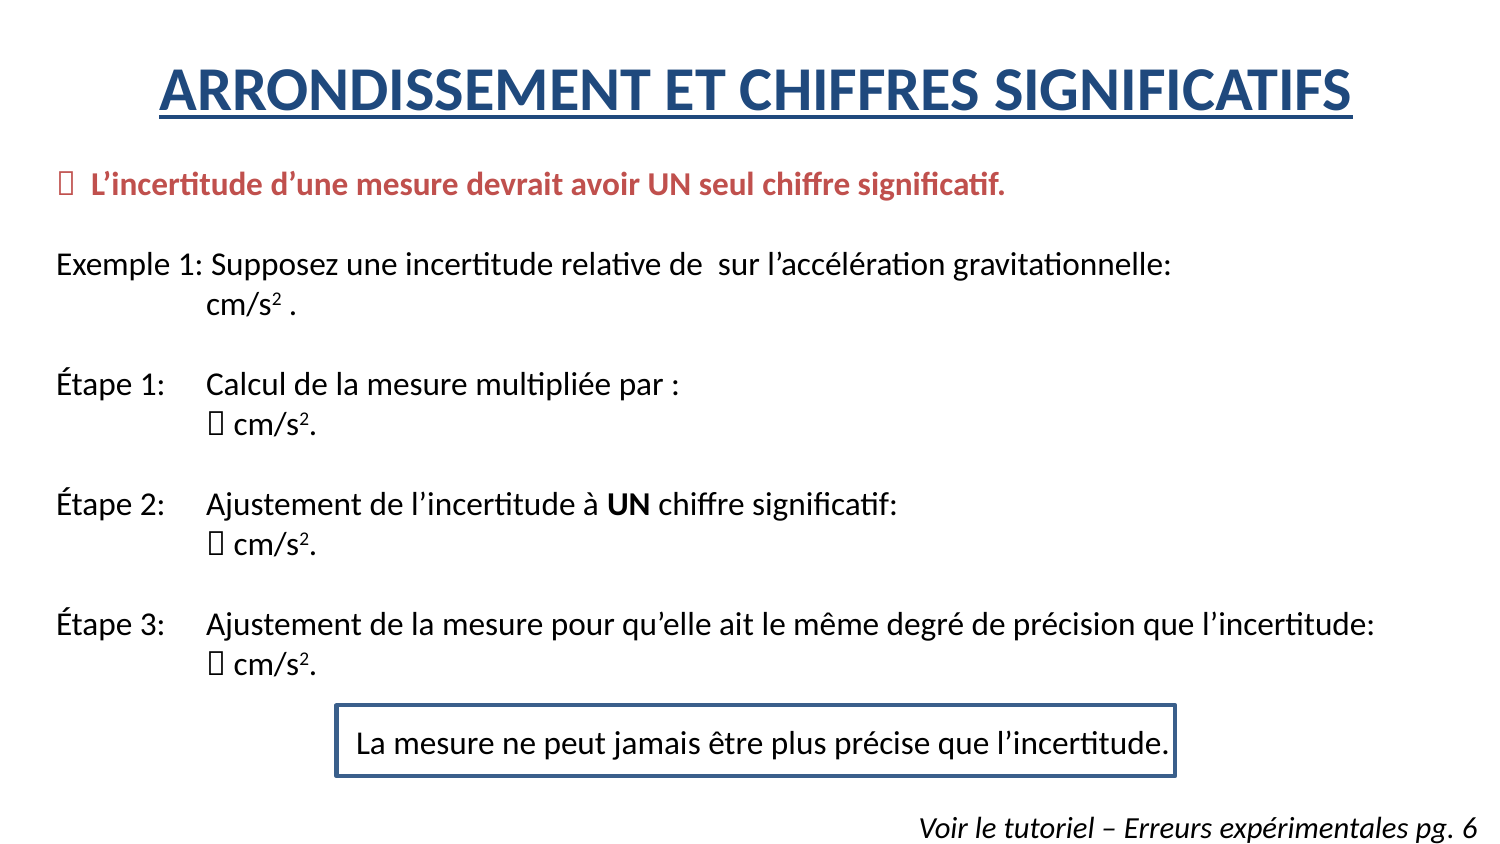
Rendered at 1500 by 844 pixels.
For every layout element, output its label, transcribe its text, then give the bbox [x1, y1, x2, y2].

title ARRONDISSEMENT ET CHIFFRES SIGNIFICATIFS [53, 15, 1459, 157]
list Voir le tutoriel – Erreurs expérimentales pg. 6 [903, 799, 1500, 844]
text_box [334, 703, 1177, 778]
